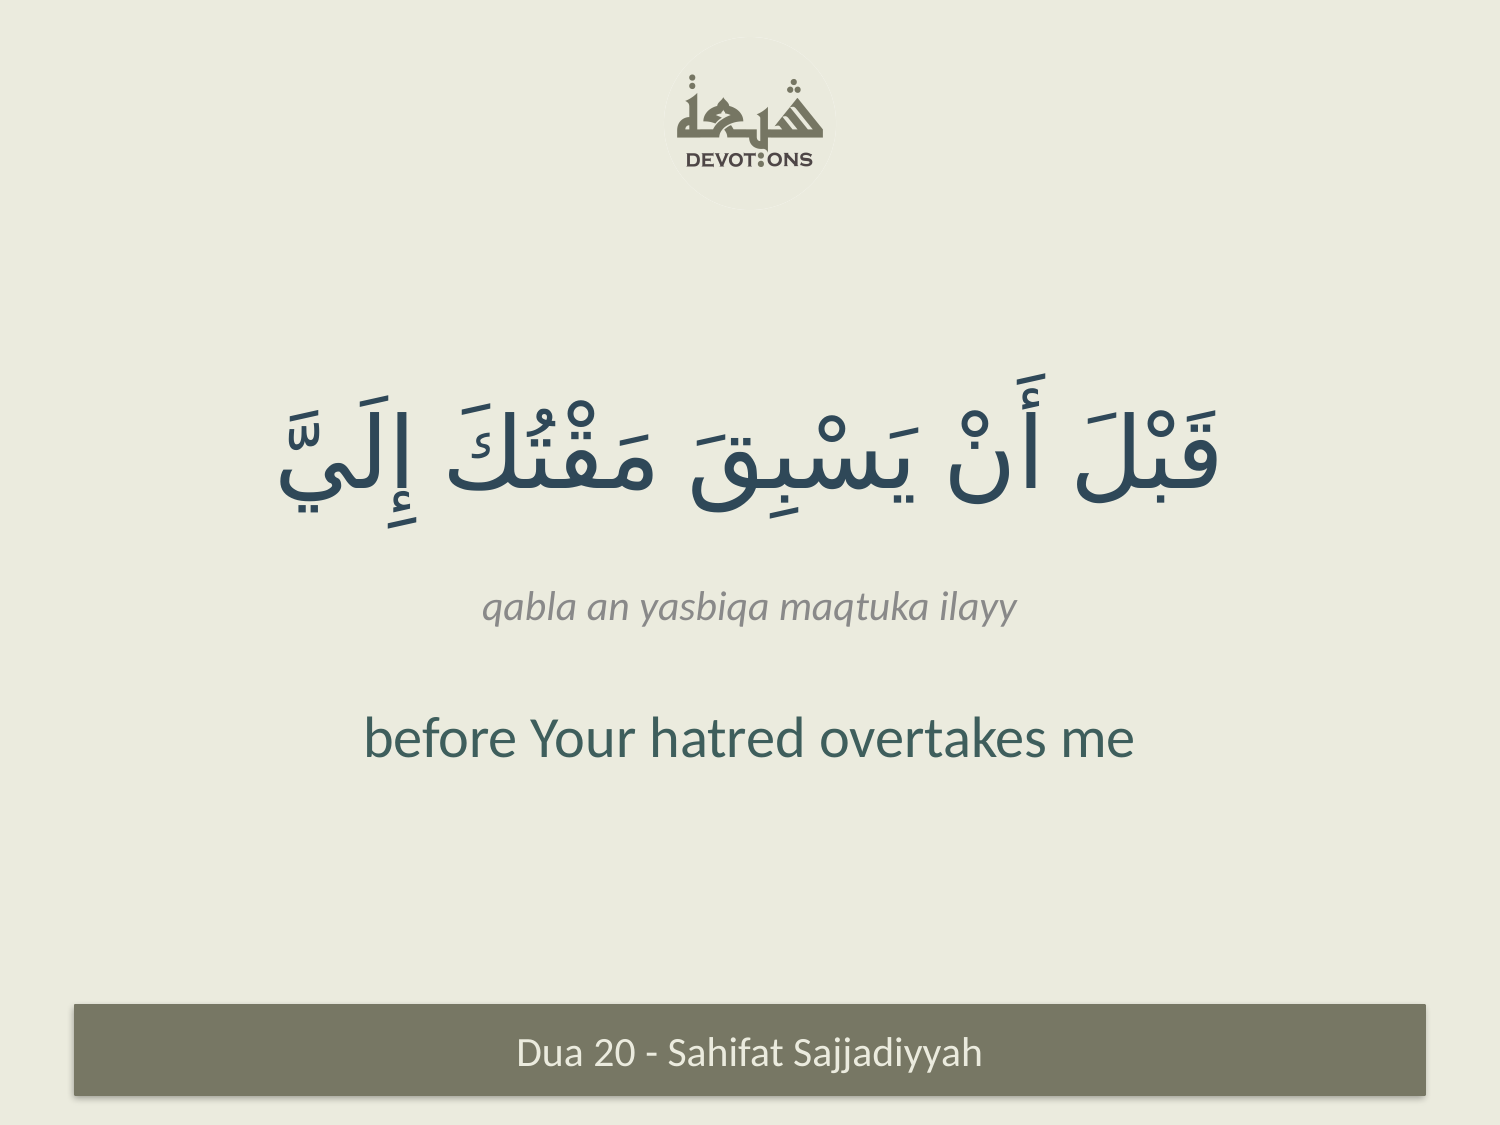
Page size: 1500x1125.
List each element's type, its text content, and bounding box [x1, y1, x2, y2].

text_box Dua 20 - Sahifat Sajjadiyyah [501, 1017, 999, 1083]
text_box [74, 1004, 1426, 1096]
picture [656, 29, 844, 218]
text_box قَبْلَ أَنْ يَسْبِقَ مَقْتُكَ إِلَيَّ qabla an yasbiqa maqtuka ilayy before Your hatred overtakes me [74, 381, 1425, 776]
